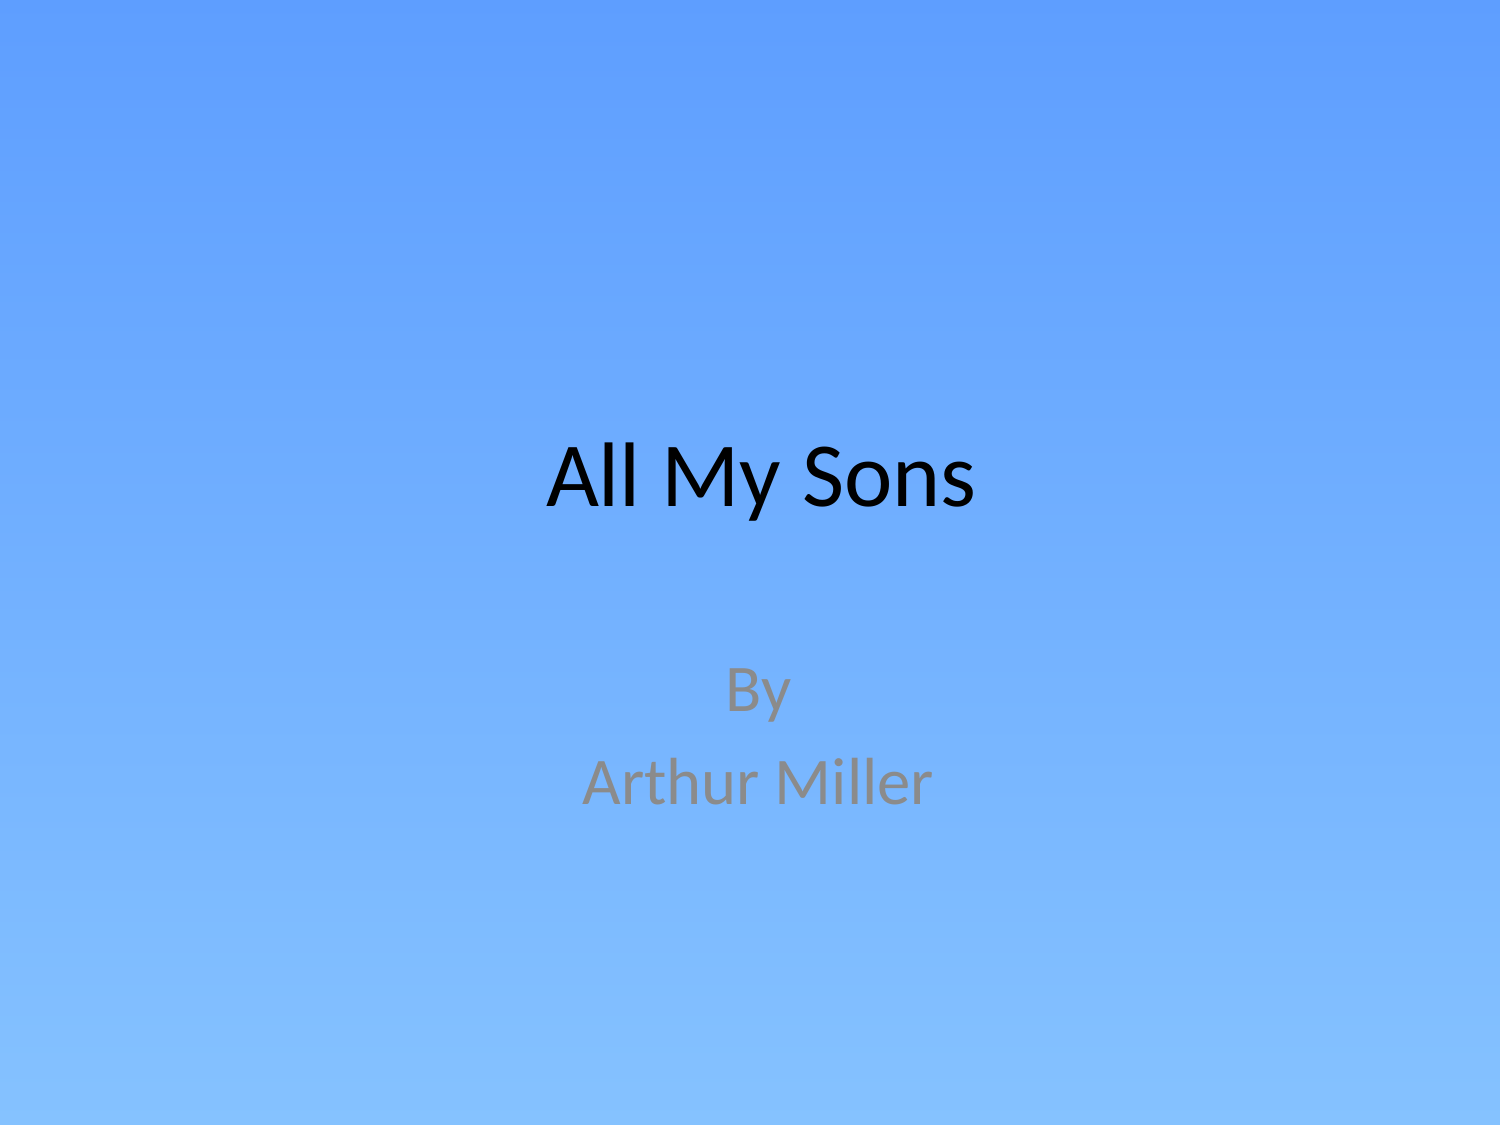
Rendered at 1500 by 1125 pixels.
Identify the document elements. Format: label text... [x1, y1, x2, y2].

title All My Sons [112, 349, 1388, 591]
subtitle By Arthur Miller [225, 637, 1275, 925]
